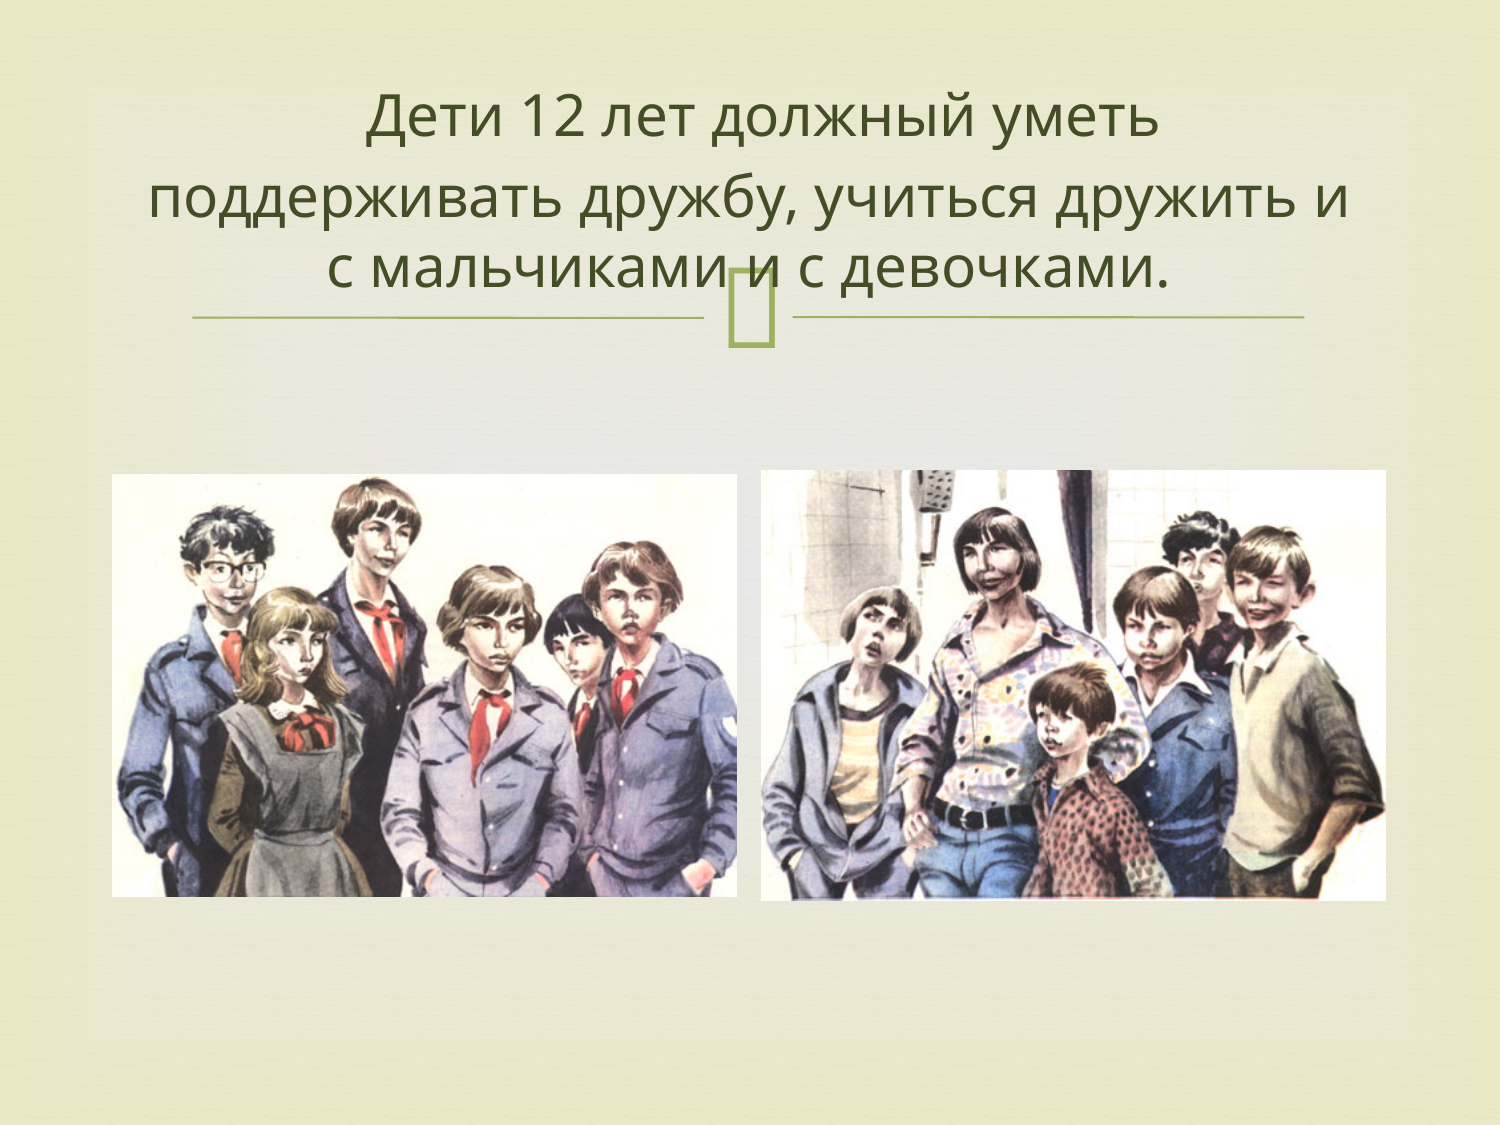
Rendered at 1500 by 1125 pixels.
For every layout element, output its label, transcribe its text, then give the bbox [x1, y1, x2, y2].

title Дети 12 лет должный уметь поддерживать дружбу, учиться дружить и с мальчиками и с девочками. [112, 54, 1386, 339]
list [761, 469, 1387, 901]
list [111, 473, 737, 897]
